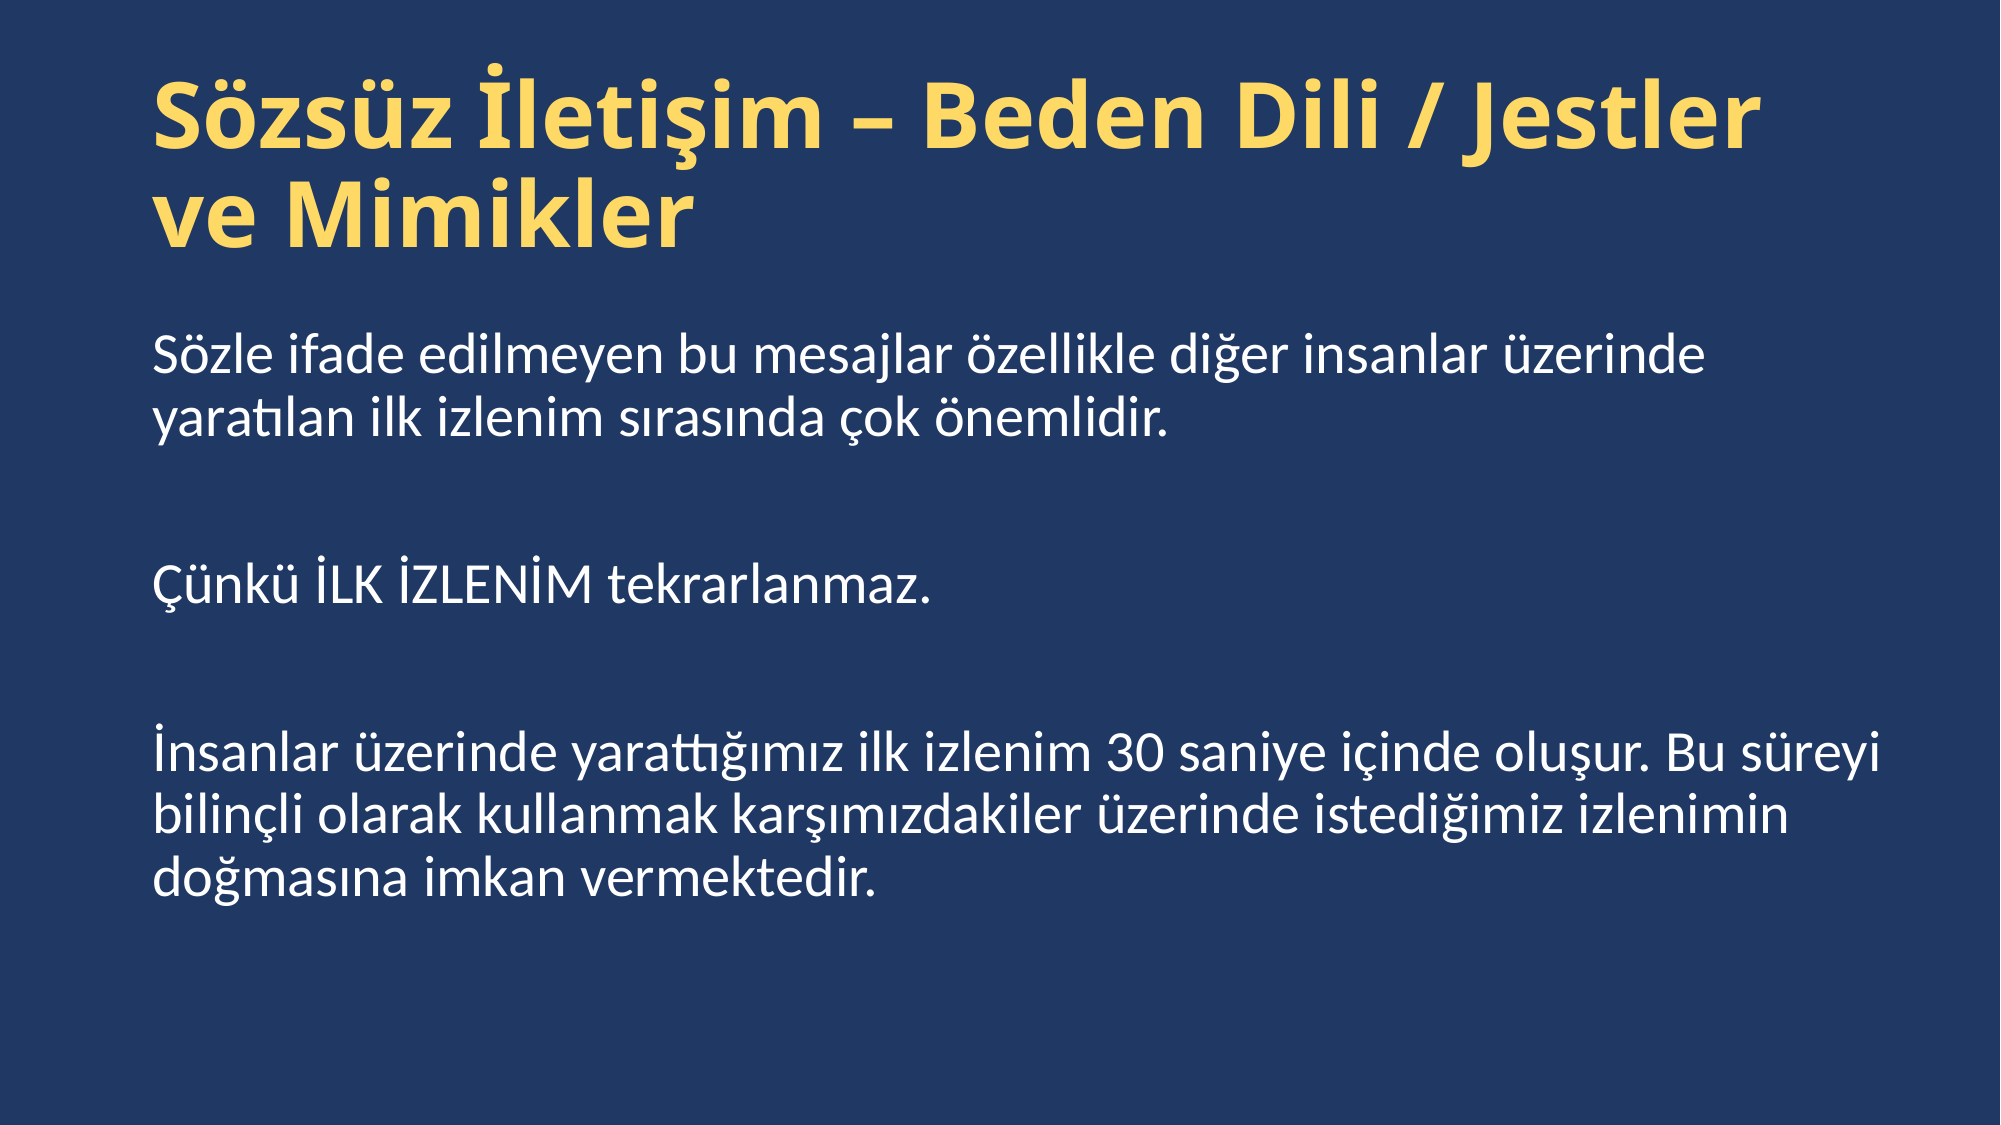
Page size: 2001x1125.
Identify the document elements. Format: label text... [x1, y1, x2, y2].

title Sözsüz İletişim – Beden Dili / Jestler ve Mimikler [137, 59, 1897, 278]
list Sözle ifade edilmeyen bu mesajlar özellikle diğer insanlar üzerinde yaratılan ilk izlenim sırasında çok önemlidir. Çünkü İLK İZLENİM tekrarlanmaz. İnsanlar üzerinde yarattığımız ilk izlenim 30 saniye içinde oluşur. Bu süreyi bilinçli olarak kullanmak karşımızdakiler üzerinde istediğimiz izlenimin doğmasına imkan vermektedir. [137, 315, 1932, 1021]
